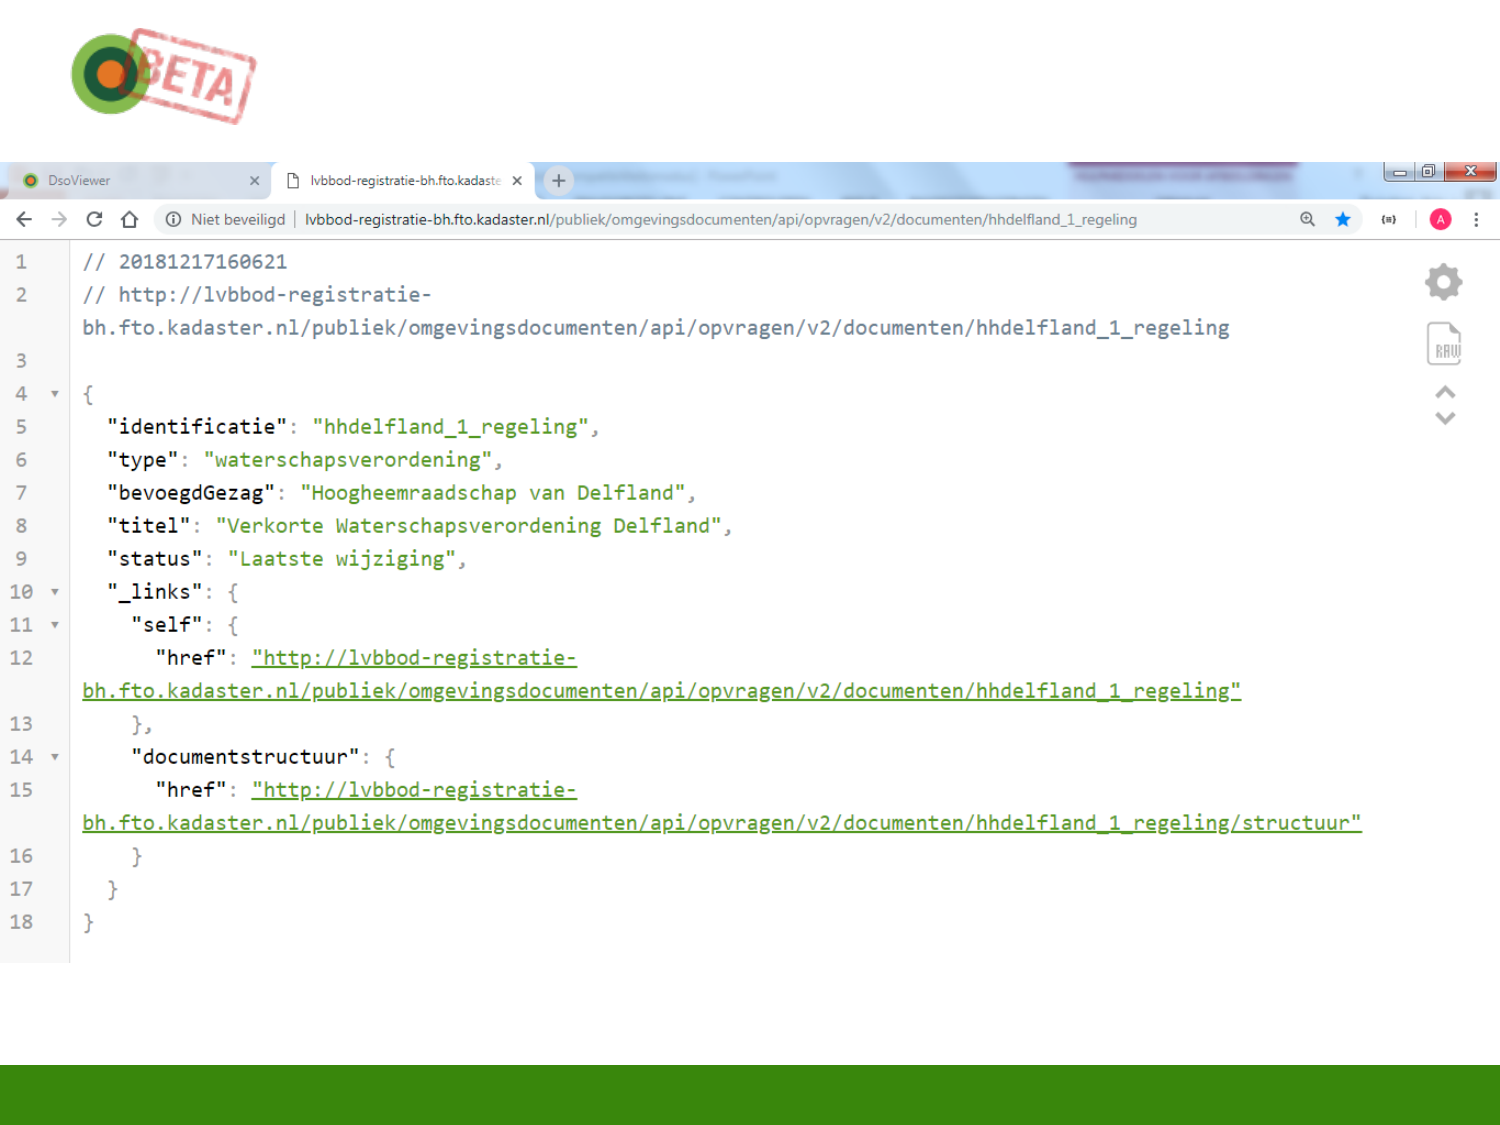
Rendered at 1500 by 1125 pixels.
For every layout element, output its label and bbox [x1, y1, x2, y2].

picture [0, 162, 1500, 963]
picture [110, 28, 264, 125]
